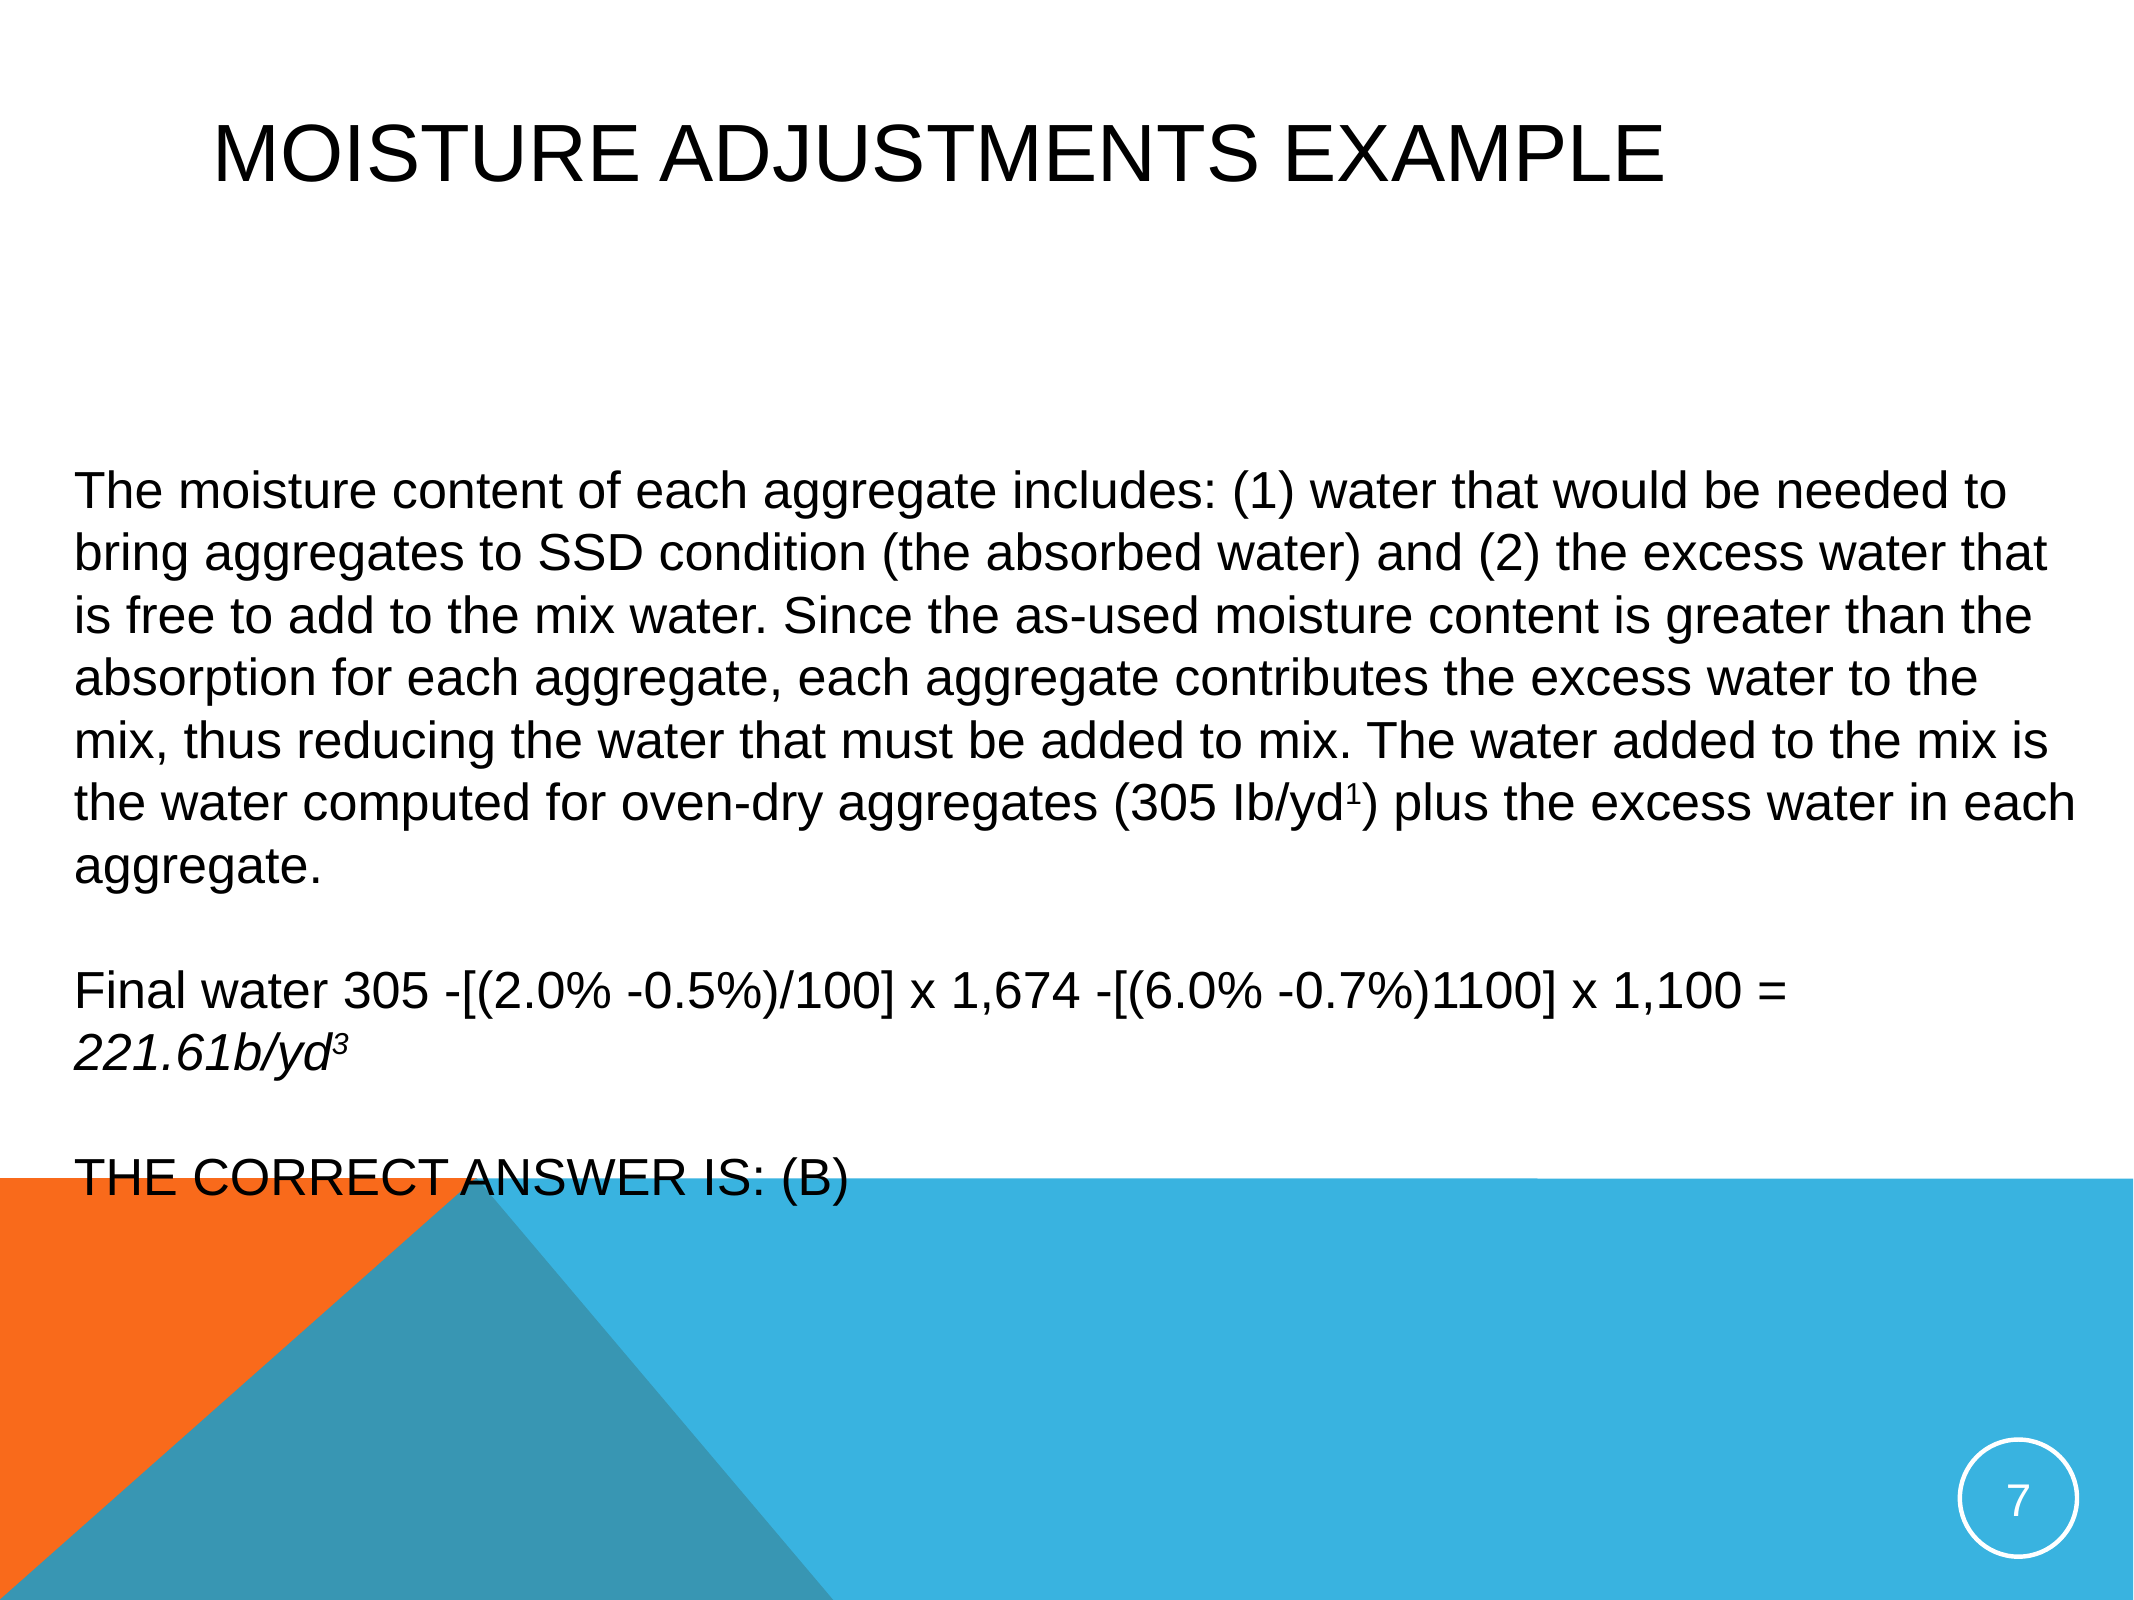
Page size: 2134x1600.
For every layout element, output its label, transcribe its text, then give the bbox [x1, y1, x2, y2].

text_box [0, 1178, 401, 1598]
title MOISTURE ADJUSTMENTS EXAMPLE [191, 85, 1947, 214]
text_box [0, 1178, 2134, 1600]
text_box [1959, 1439, 2078, 1557]
text_box The moisture content of each aggregate includes: (1) water that would be needed to bring aggregates to SSD condition (the absorbed water) and (2) the excess water that is free to add to the mix water. Since the as-used moisture content is greater than the absorption for each aggregate, each aggregate contributes the excess water to the mix, thus reducing the water that must be added to mix. The water added to the mix is the water computed for oven-dry aggregates (305 Ib/yd1) plus the excess water in each aggregate. Final water 305 -[(2.0% -0.5%)/100] x 1,674 -[(6.0% -0.7%)1100] x 1,100 = 221.61b/yd3 THE CORRECT ANSWER IS: (B) [53, 444, 2098, 1243]
